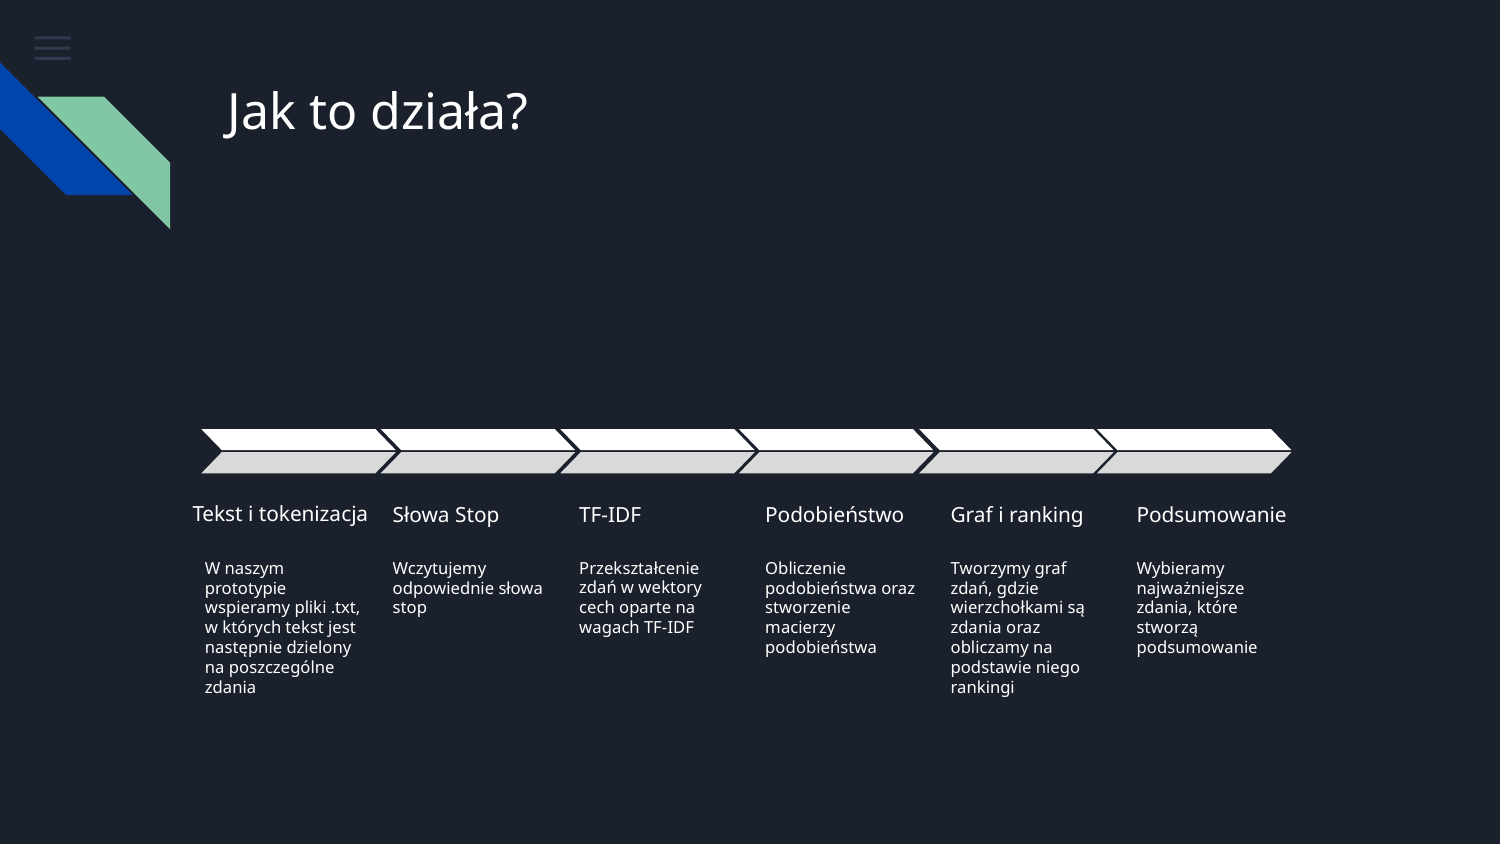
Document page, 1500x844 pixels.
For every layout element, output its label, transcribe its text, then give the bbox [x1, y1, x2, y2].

text_box Obliczenie podobieństwa oraz stworzenie macierzy podobieństwa [750, 547, 935, 652]
text_box [738, 429, 934, 451]
text_box [919, 429, 1114, 451]
text_box Słowa Stop [377, 480, 564, 547]
text_box Podsumowanie [1121, 480, 1308, 547]
text_box [738, 452, 934, 474]
text_box Tekst i tokenizacja [177, 480, 377, 547]
text_box Tworzymy graf zdań, gdzie wierzchołkami są zdania oraz obliczamy na podstawie niego rankingi [935, 547, 1121, 652]
text_box Wybieramy najważniejsze zdania, które stworzą podsumowanie [1121, 547, 1308, 652]
text_box [201, 429, 396, 451]
text_box W naszym prototypie wspieramy pliki .txt, w których tekst jest następnie dzielony na poszczególne zdania [189, 547, 382, 693]
text_box TF-IDF [564, 480, 750, 547]
text_box [201, 452, 396, 474]
text_box [380, 429, 576, 451]
text_box Wczytujemy odpowiednie słowa stop [377, 547, 564, 652]
text_box Przekształcenie zdań w wektory cech oparte na wagach TF-IDF [564, 547, 751, 674]
text_box Graf i ranking [935, 480, 1121, 547]
text_box [919, 452, 1114, 474]
text_box Podobieństwo [750, 480, 935, 547]
title Jak to działa? [212, 64, 1368, 215]
text_box [560, 429, 755, 451]
text_box [1097, 452, 1292, 474]
text_box [380, 452, 576, 474]
text_box [560, 452, 755, 474]
text_box [1096, 429, 1292, 451]
